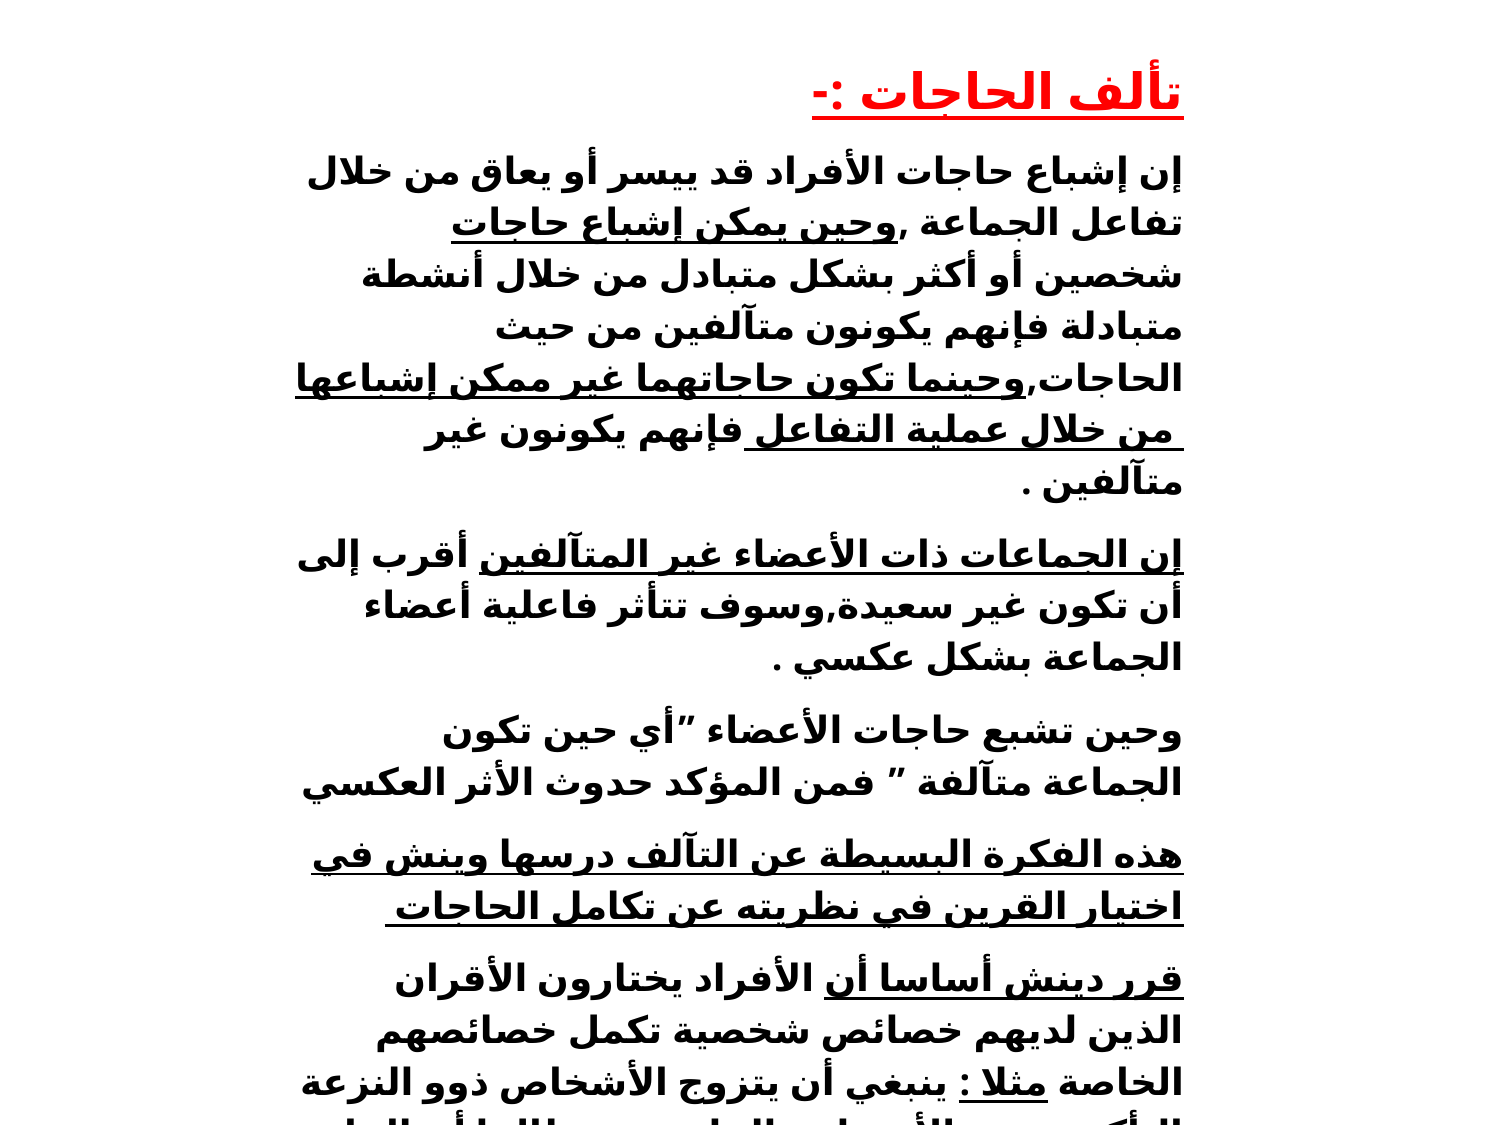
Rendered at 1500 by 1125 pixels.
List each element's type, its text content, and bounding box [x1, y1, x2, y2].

text_box تألف الحاجات :- إن إشباع حاجات الأفراد قد ييسر أو يعاق من خلال تفاعل الجماعة ,وحين يمكن إشباع حاجات شخصين أو أكثر بشكل متبادل من خلال أنشطة متبادلة فإنهم يكونون متآلفين من حيث الحاجات,وحينما تكون حاجاتهما غير ممكن إشباعها من خلال عملية التفاعل فإنهم يكونون غير متآلفين . إن الجماعات ذات الأعضاء غير المتآلفين أقرب إلى أن تكون غير سعيدة,وسوف تتأثر فاعلية أعضاء الجماعة بشكل عكسي . وحين تشبع حاجات الأعضاء ”أي حين تكون الجماعة متآلفة ” فمن المؤكد حدوث الأثر العكسي هذه الفكرة البسيطة عن التآلف درسها وينش في اختيار القرين في نظريته عن تكامل الحاجات قرر دينش أساسا أن الأفراد يختارون الأقران الذين لديهم خصائص شخصية تكمل خصائصهم الخاصة مثلا : ينبغي أن يتزوج الأشخاص ذوو النزعة التأكيدية من الأشخاص الخاضعين ،طالما أن الحاجة لتأكيد الذات عن شخص ما يمكن أن تشبع من خلال التفاعل مع شخص يحتاج لأن يكون خاضعا . [277, 42, 1255, 1125]
